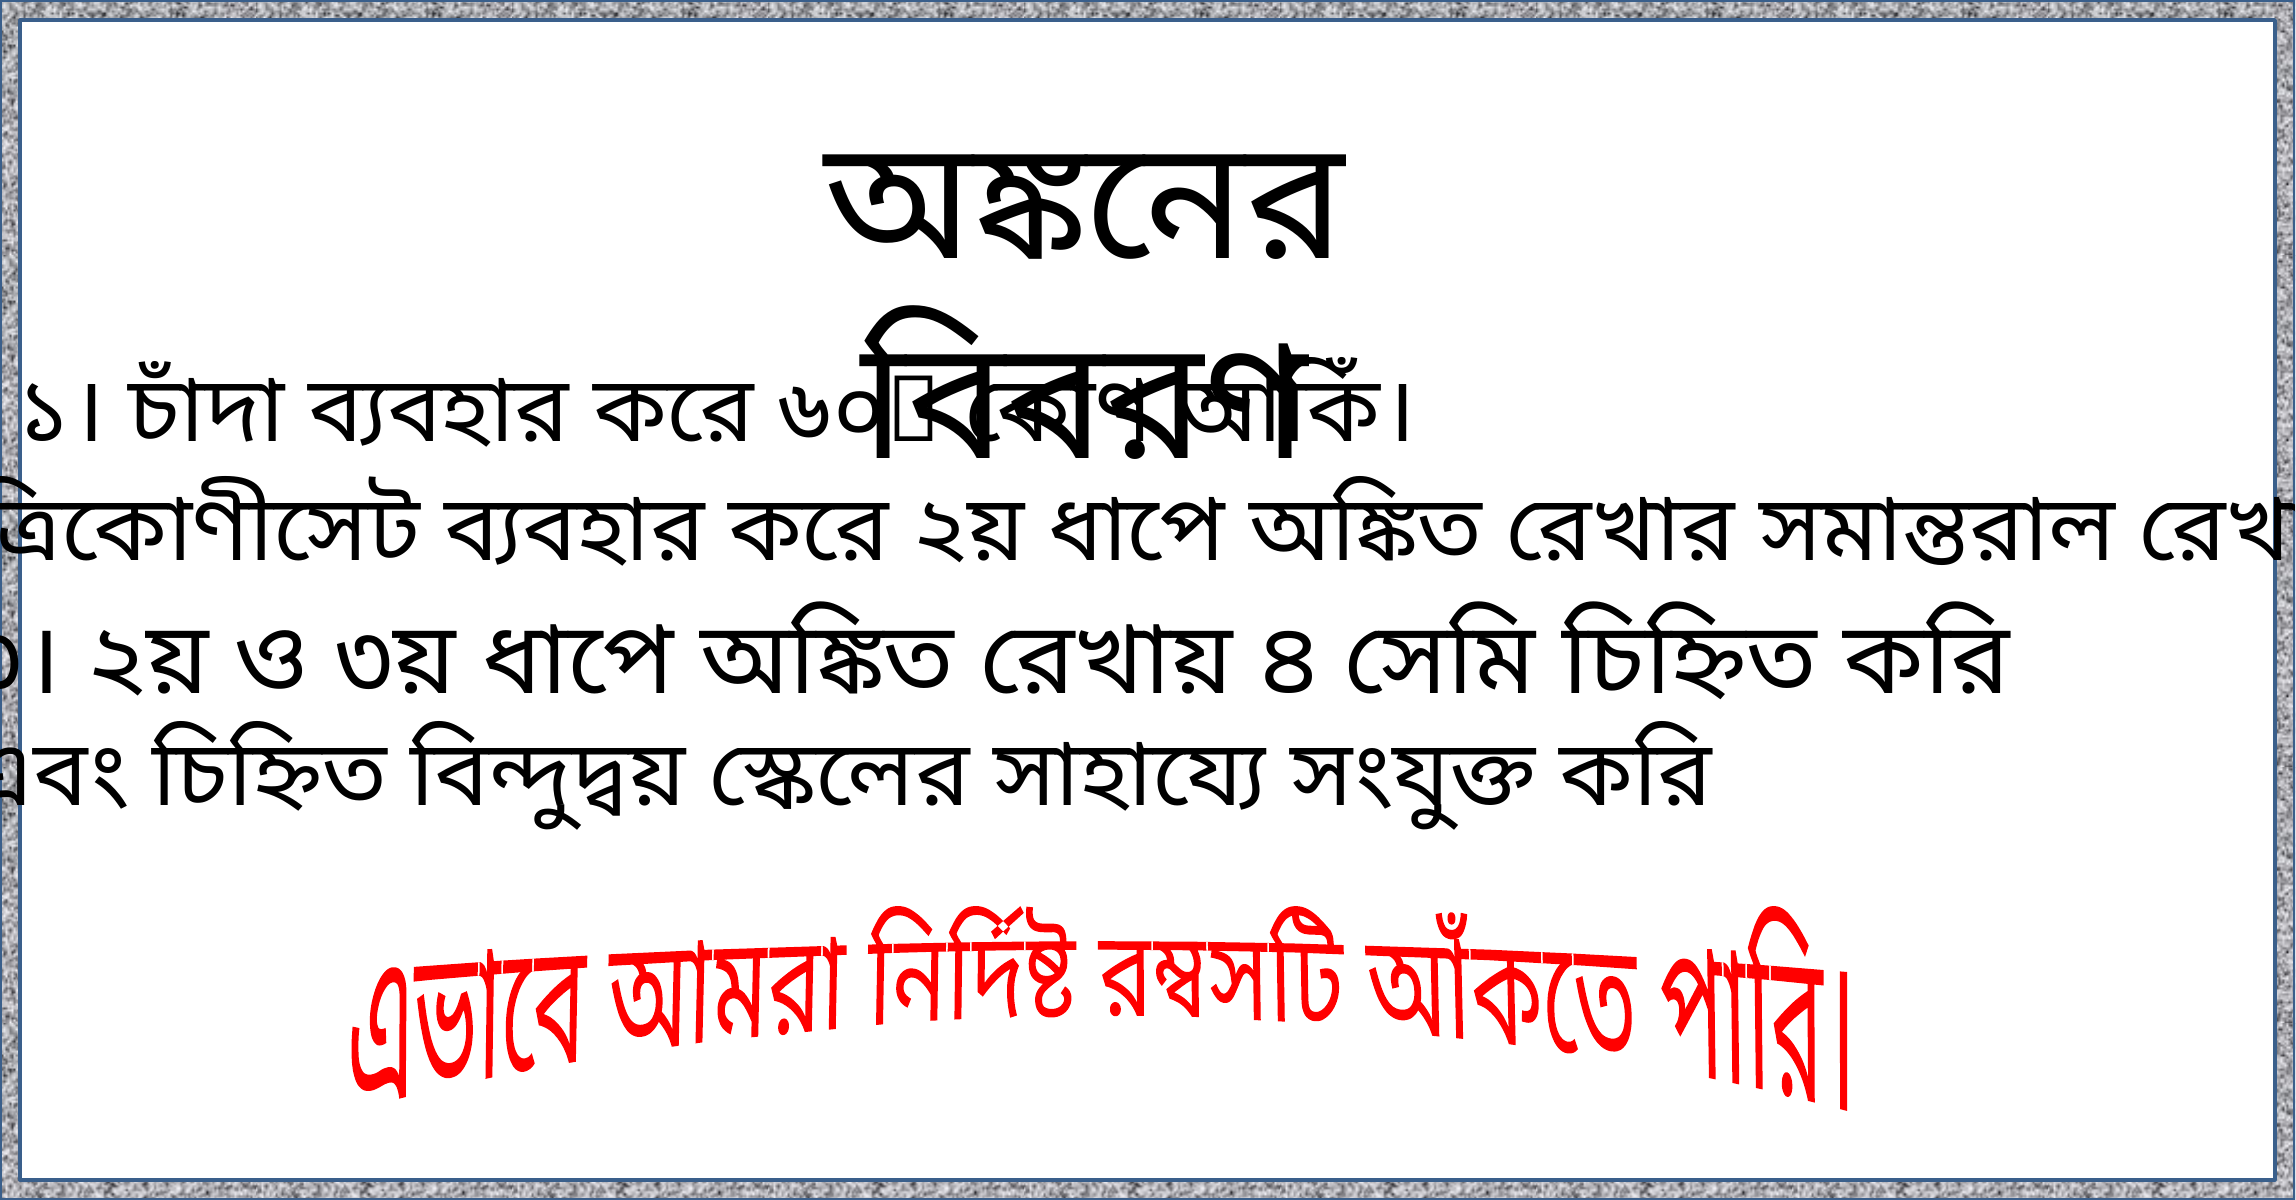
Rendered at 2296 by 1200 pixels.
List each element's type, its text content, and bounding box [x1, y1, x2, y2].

text_box ৩। ২য় ও ৩য় ধাপে অঙ্কিত রেখায় ৪ সেমি চিহ্নিত করি এবং চিহ্নিত বিন্দুদ্বয় স্কেলের সাহায্যে সংযুক্ত করি [0, 586, 2049, 832]
text_box [0, 587, 2295, 1200]
text_box ১। চাঁদা ব্যবহার করে ৬০ কোণ আকিঁ। [1, 342, 1431, 461]
text_box অঙ্কনের বিবরণ [566, 84, 1603, 461]
text_box ২। ত্রিকোণীসেট ব্যবহার করে ২য় ধাপে অঙ্কিত রেখার সমান্তরাল রেখা আকিঁ [0, 461, 2295, 587]
text_box [0, 0, 2295, 461]
